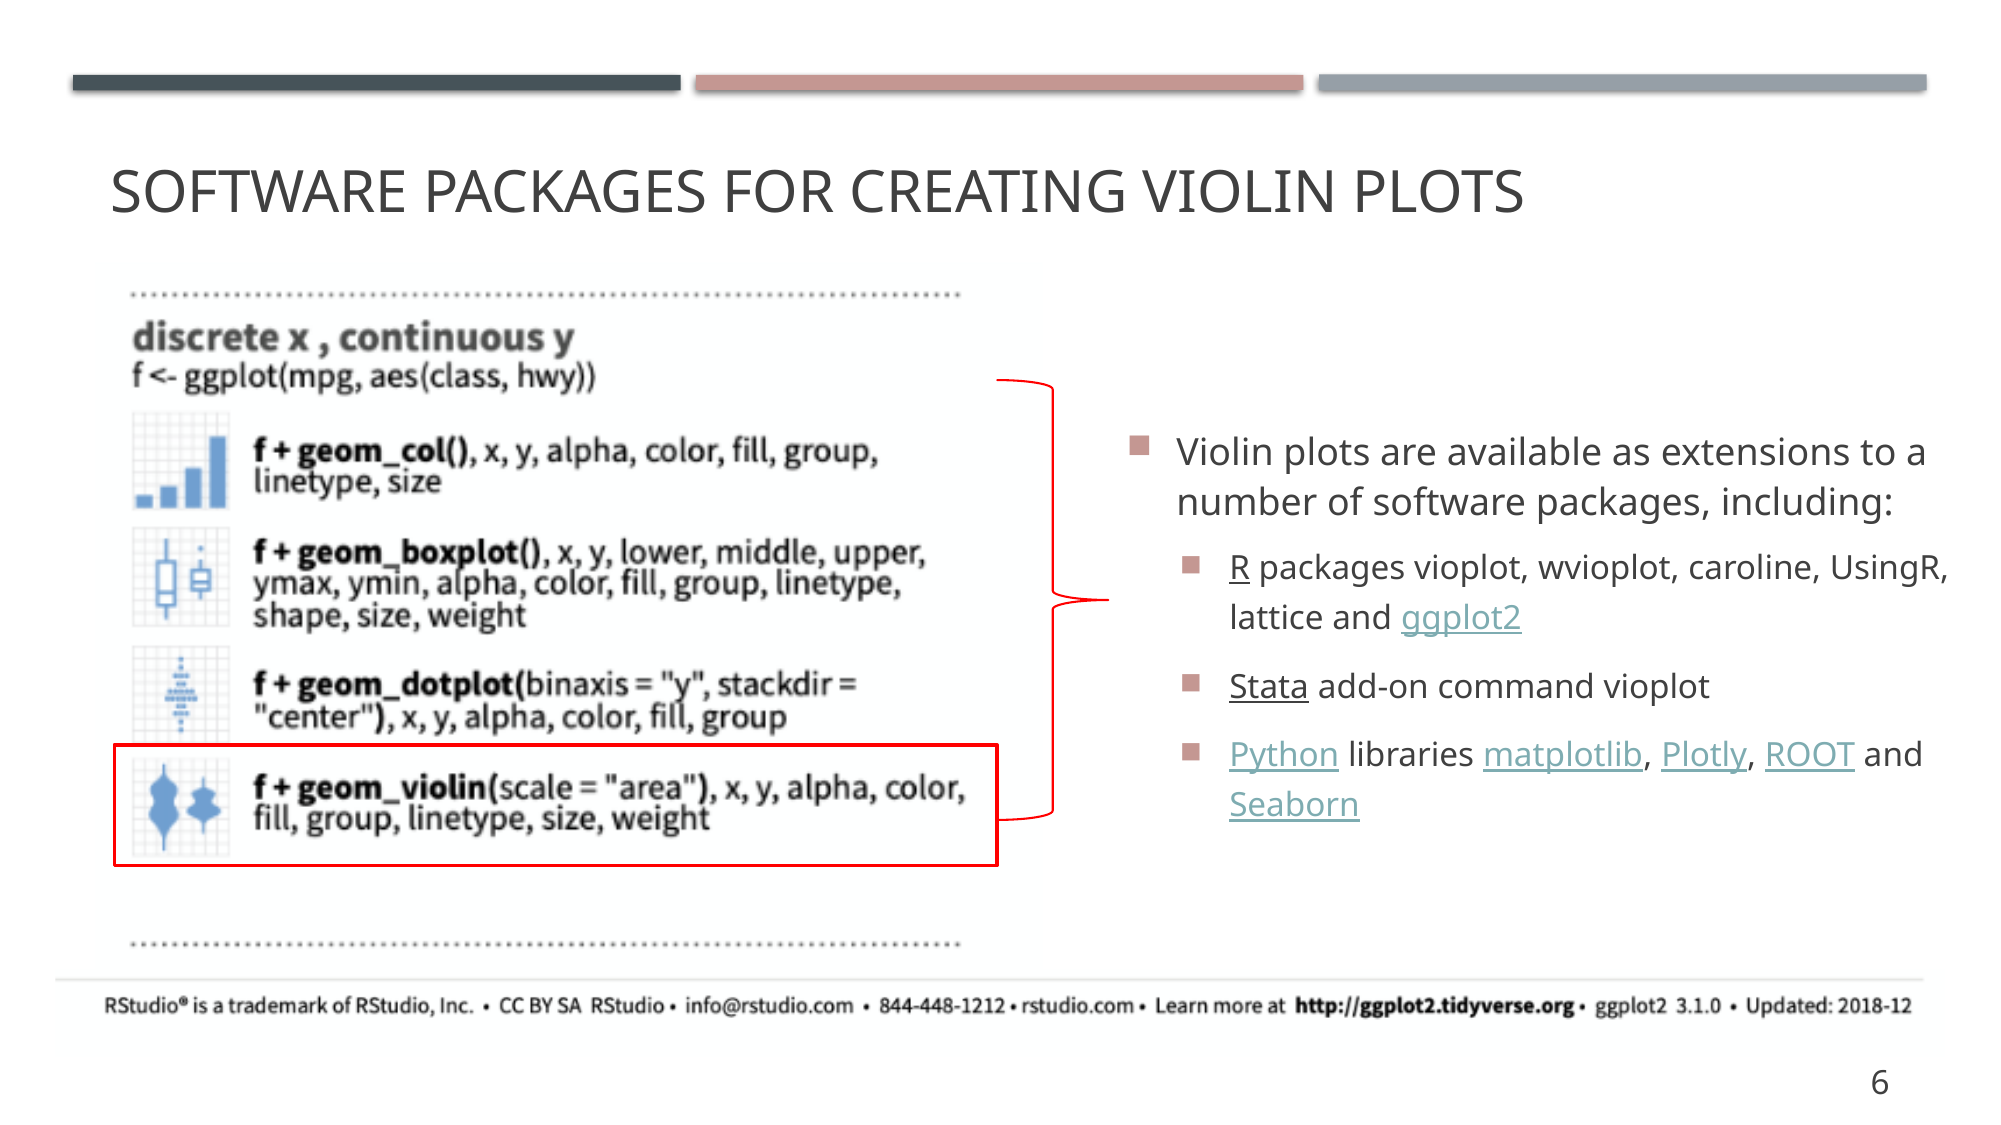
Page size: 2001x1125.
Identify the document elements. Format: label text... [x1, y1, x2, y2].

list Violin plots are available as extensions to a number of software packages, including: R packages vioplot, wvioplot, caroline, UsingR, lattice and ggplot2 Stata add-on command vioplot Python libraries matplotlib, Plotly, ROOT and Seaborn [1111, 327, 1967, 925]
picture [54, 262, 1946, 1058]
text_box [1047, 384, 1110, 816]
slide_number 6 [1732, 1069, 1905, 1114]
title SOFTWARE PACKAGES FOR CREATING VIOLIN PLOTS [95, 115, 1905, 232]
